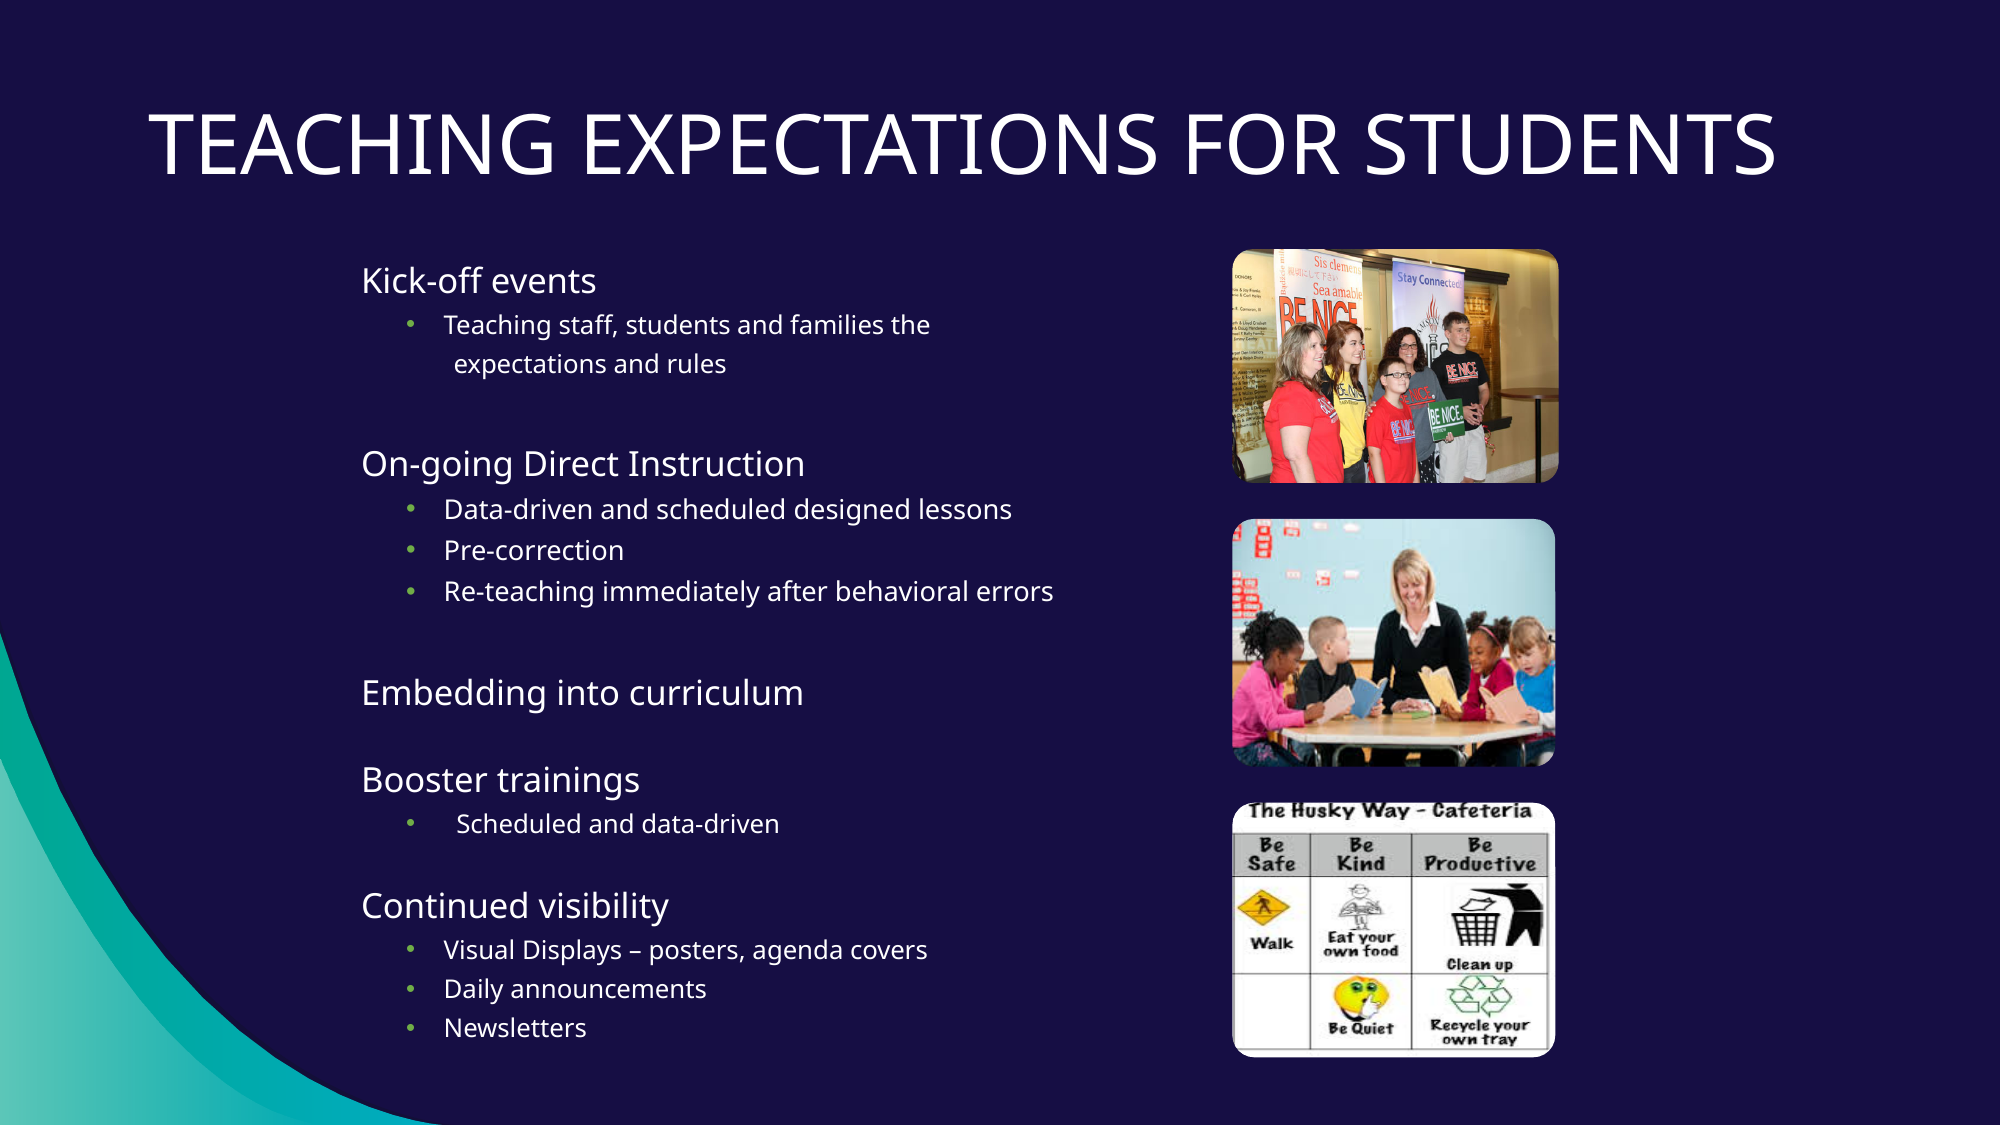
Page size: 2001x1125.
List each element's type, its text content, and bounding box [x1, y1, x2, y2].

picture [1232, 802, 1556, 1058]
picture [1232, 518, 1556, 767]
text_box Kick-off events Teaching staff, students and families the expectations and rules On-going Direct Instruction Data-driven and scheduled designed lessons Pre-correction Re-teaching immediately after behavioral errors Embedding into curriculum Booster trainings Scheduled and data-driven Continued visibility Visual Displays – posters, agenda covers Daily announcements Newsletters [350, 249, 1428, 1058]
title TEACHING EXPECTATIONS FOR STUDENTS [133, 76, 1969, 216]
picture [1232, 248, 1559, 484]
